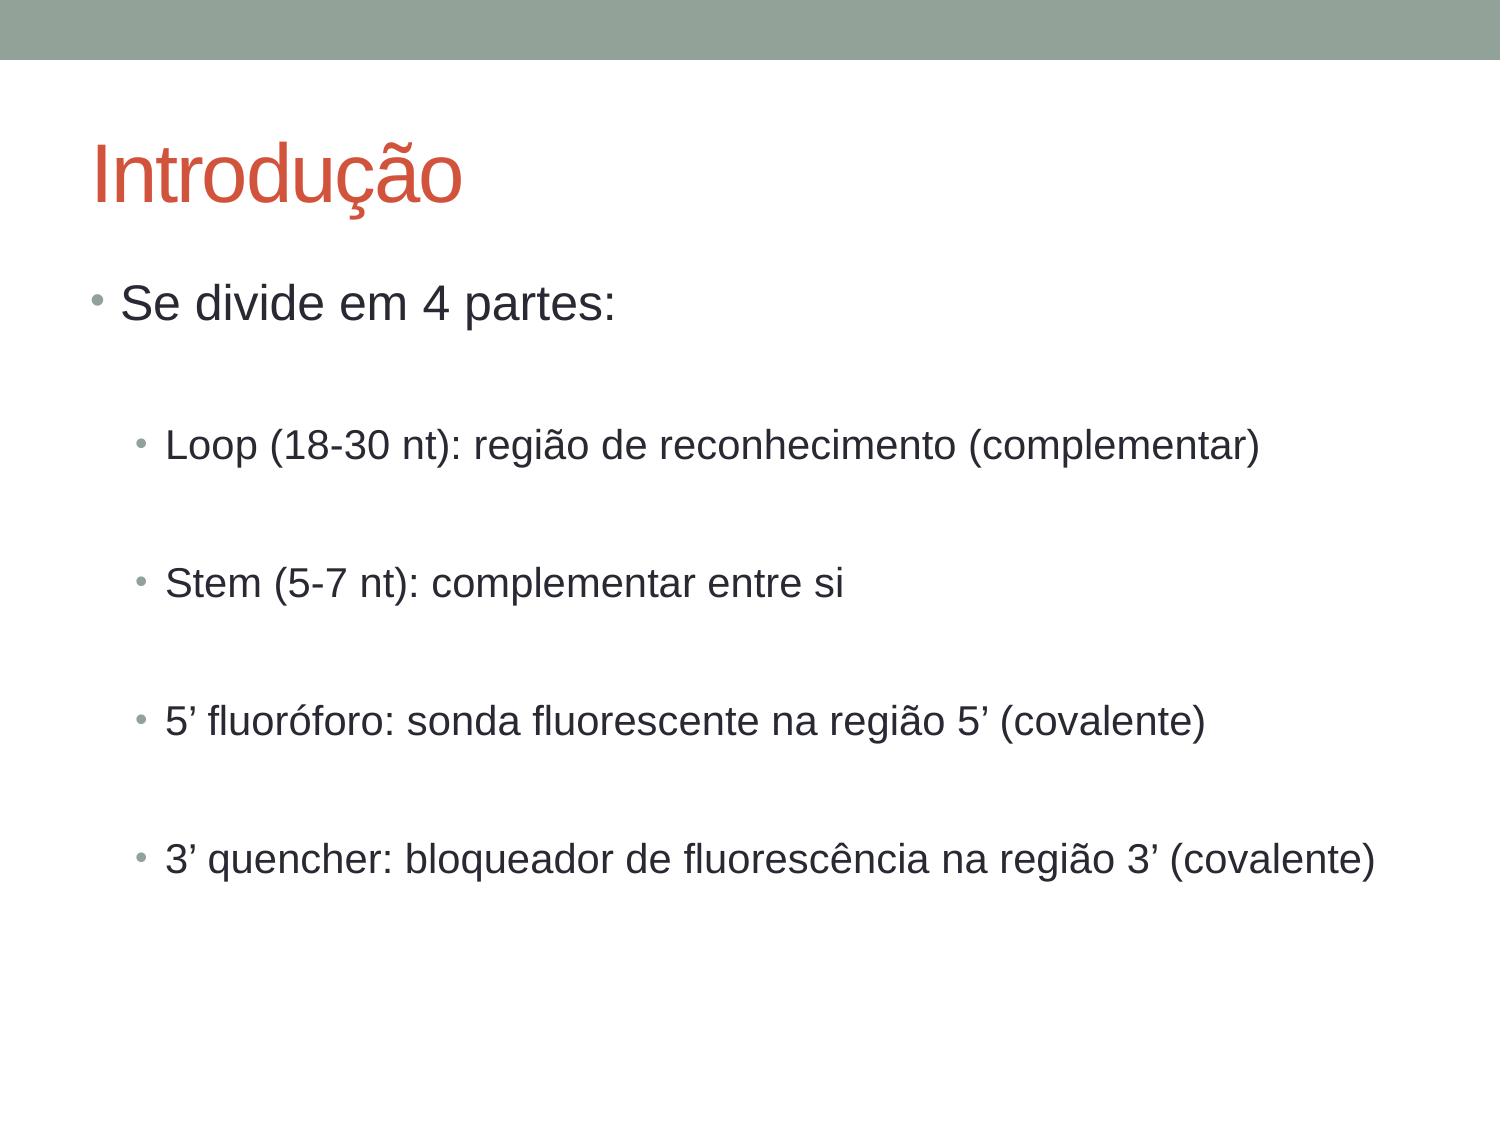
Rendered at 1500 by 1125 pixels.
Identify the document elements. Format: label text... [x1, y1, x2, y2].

list Se divide em 4 partes: Loop (18-30 nt): região de reconhecimento (complementar) Stem (5-7 nt): complementar entre si 5’ fluoróforo: sonda fluorescente na região 5’ (covalente) 3’ quencher: bloqueador de fluorescência na região 3’ (covalente) [75, 262, 1425, 1063]
title Introdução [75, 87, 1425, 250]
